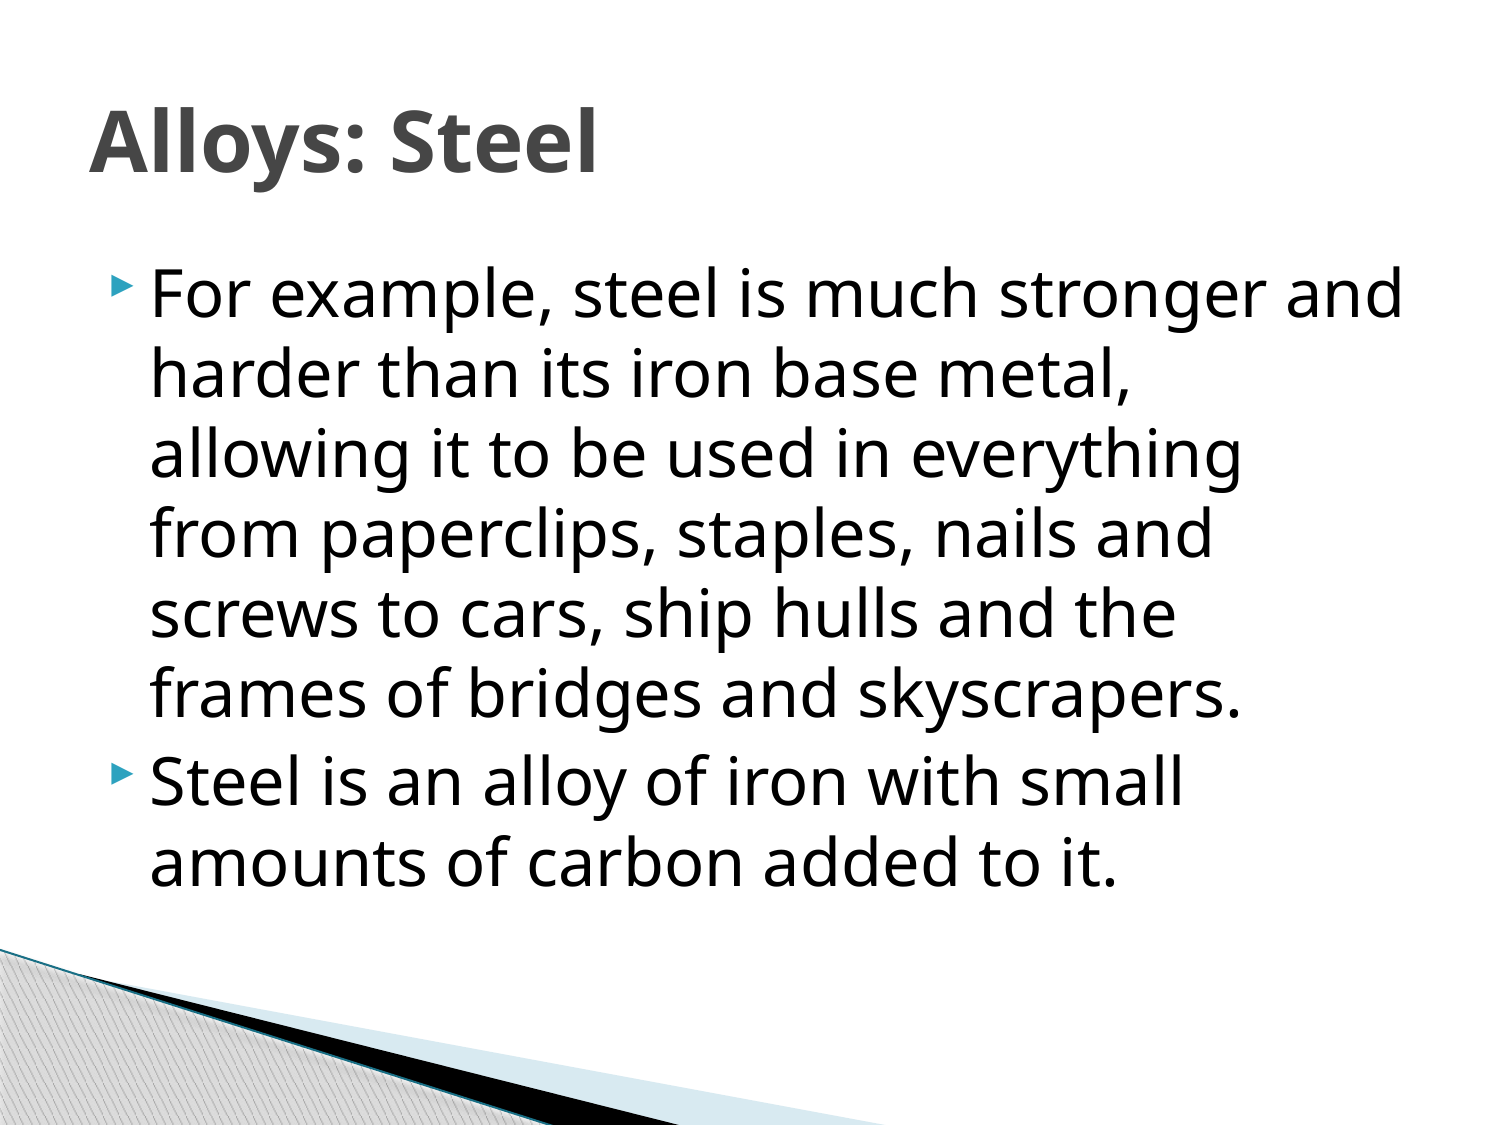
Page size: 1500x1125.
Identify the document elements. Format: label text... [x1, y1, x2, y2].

title Alloys: Steel [75, 45, 1425, 233]
list For example, steel is much stronger and harder than its iron base metal, allowing it to be used in everything from paperclips, staples, nails and screws to cars, ship hulls and the frames of bridges and skyscrapers. Steel is an alloy of iron with small amounts of carbon added to it. [75, 243, 1425, 986]
